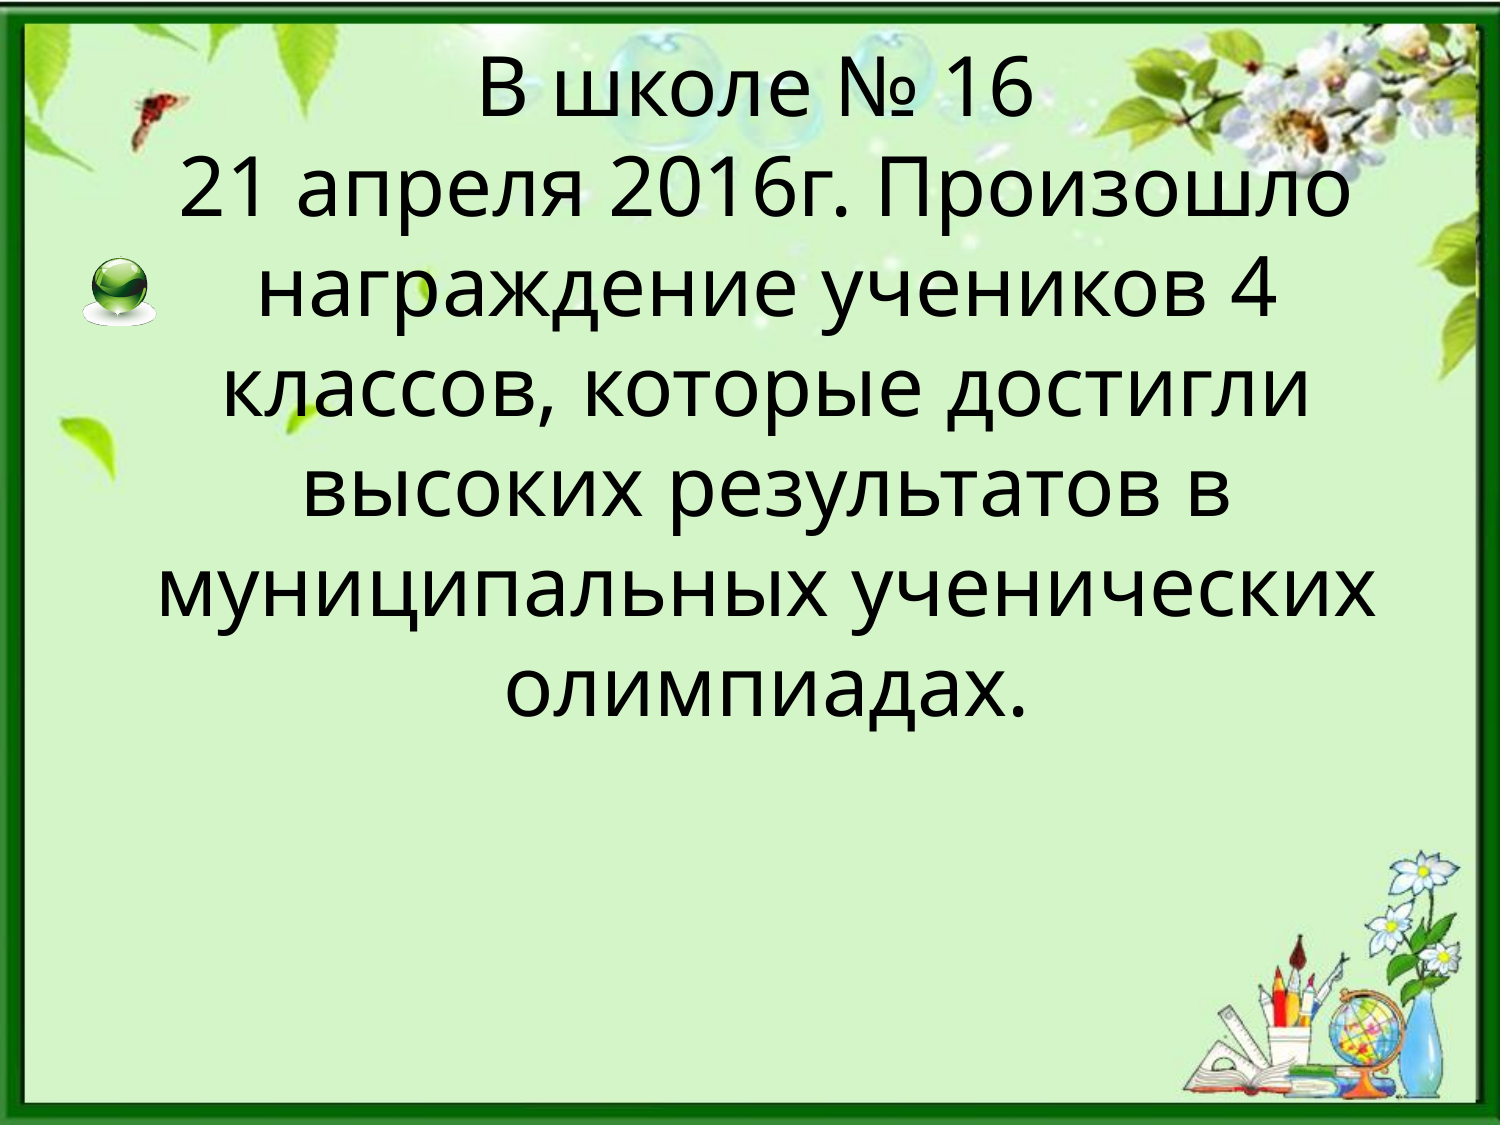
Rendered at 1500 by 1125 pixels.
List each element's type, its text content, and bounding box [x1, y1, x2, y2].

list [64, 243, 1426, 1013]
title В школе № 16 21 апреля 2016г. Произошло награждение учеников 4 классов, которые достигли высоких результатов в муниципальных ученических олимпиадах. [74, 62, 1459, 705]
picture [0, 0, 1500, 1125]
